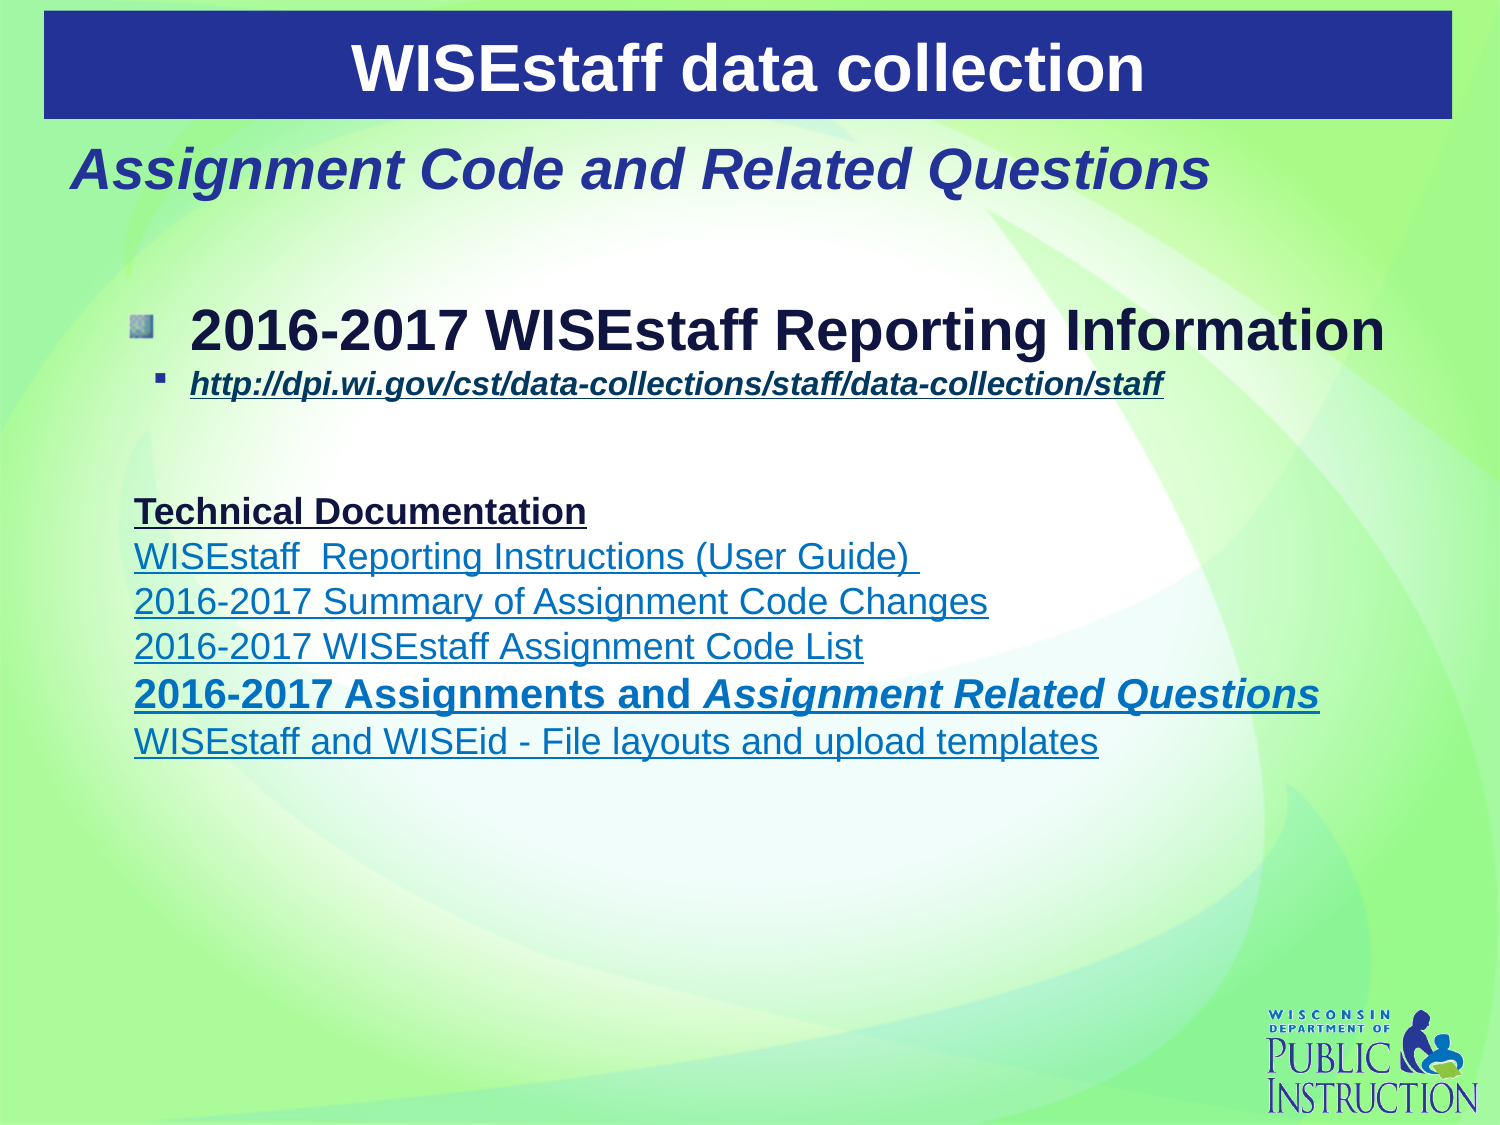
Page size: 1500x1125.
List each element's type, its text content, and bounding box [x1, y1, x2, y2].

picture [1266, 1010, 1478, 1113]
title WISEstaff data collection [46, 10, 1453, 119]
text_box Assignment Code and Related Questions [55, 124, 1268, 209]
text_box [42, 8, 1454, 121]
picture [124, 309, 161, 346]
text_box 2016-2017 WISEstaff Reporting Information http://dpi.wi.gov/cst/data-collections/staff/data-collection/staff Technical Documentation WISEstaff Reporting Instructions (User Guide) 2016-2017 Summary of Assignment Code Changes 2016-2017 WISEstaff Assignment Code List 2016-2017 Assignments and Assignment Related Questions ​WISEstaff and WISEid - File layouts and upload templates [44, 285, 1407, 860]
